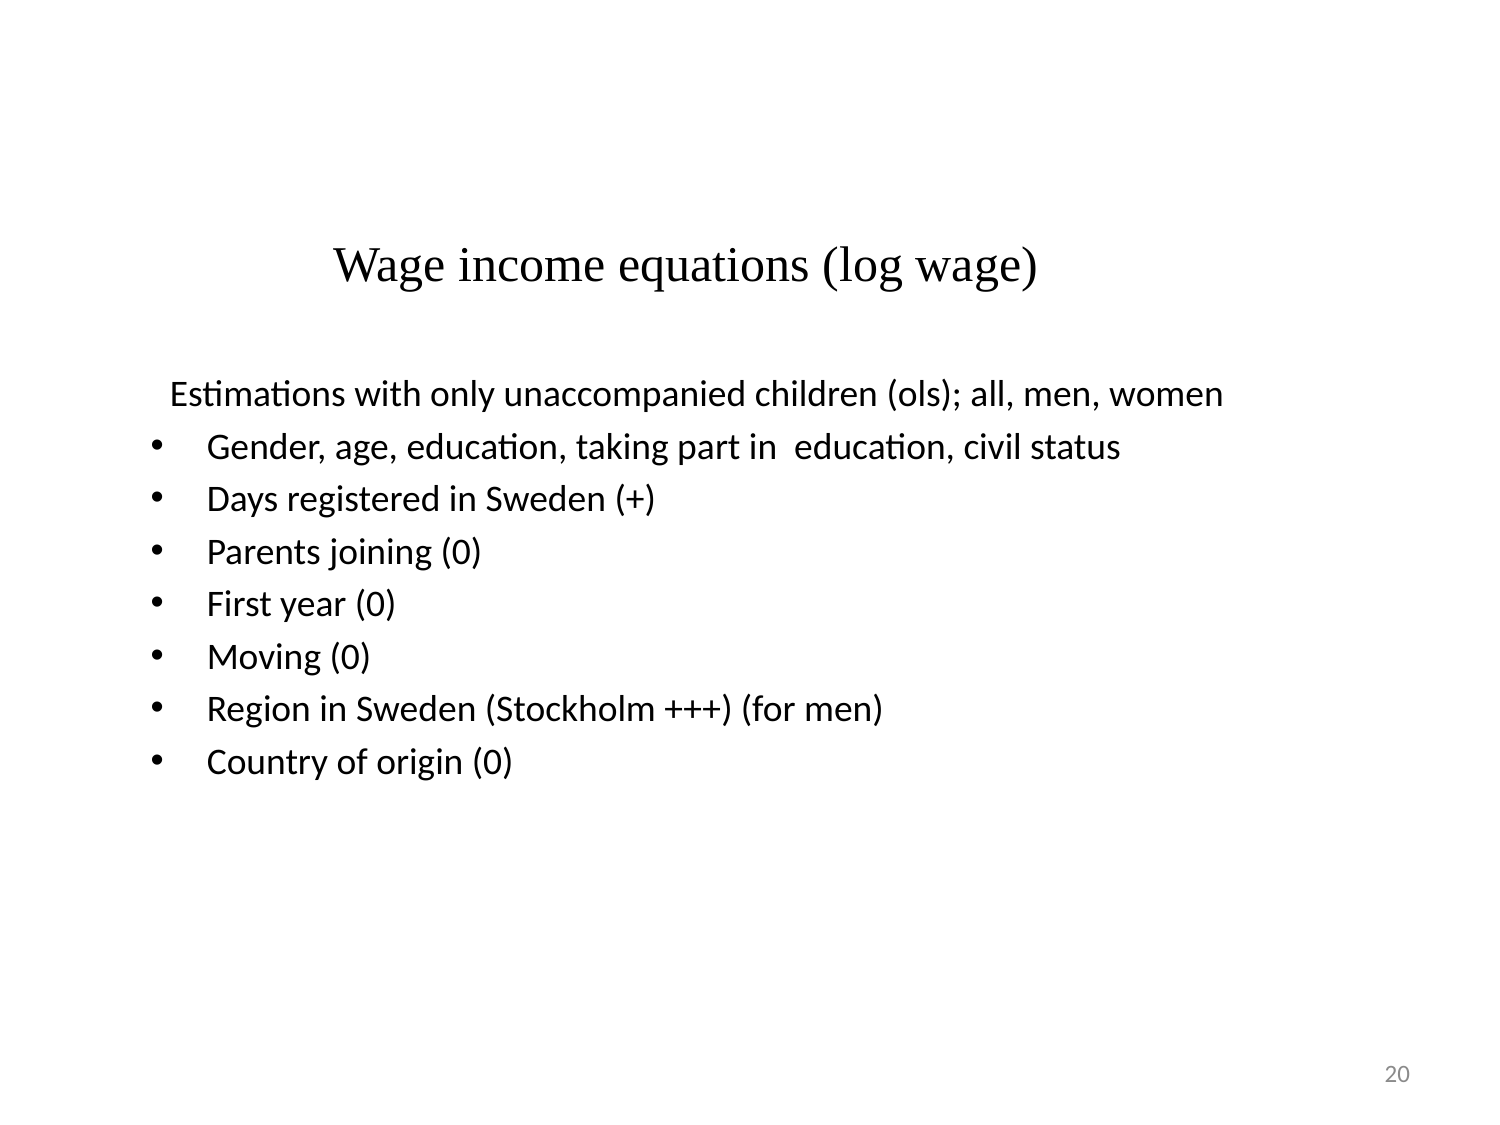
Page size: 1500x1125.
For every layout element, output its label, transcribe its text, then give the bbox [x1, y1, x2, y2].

title Wage income equations (log wage) [123, 196, 1248, 327]
list Estimations with only unaccompanied children (ols); all, men, women Gender, age, education, taking part in education, civil status Days registered in Sweden (+) Parents joining (0) First year (0) Moving (0) Region in Sweden (Stockholm +++) (for men) Country of origin (0) [135, 361, 1260, 890]
slide_number 20 [1074, 1042, 1425, 1103]
